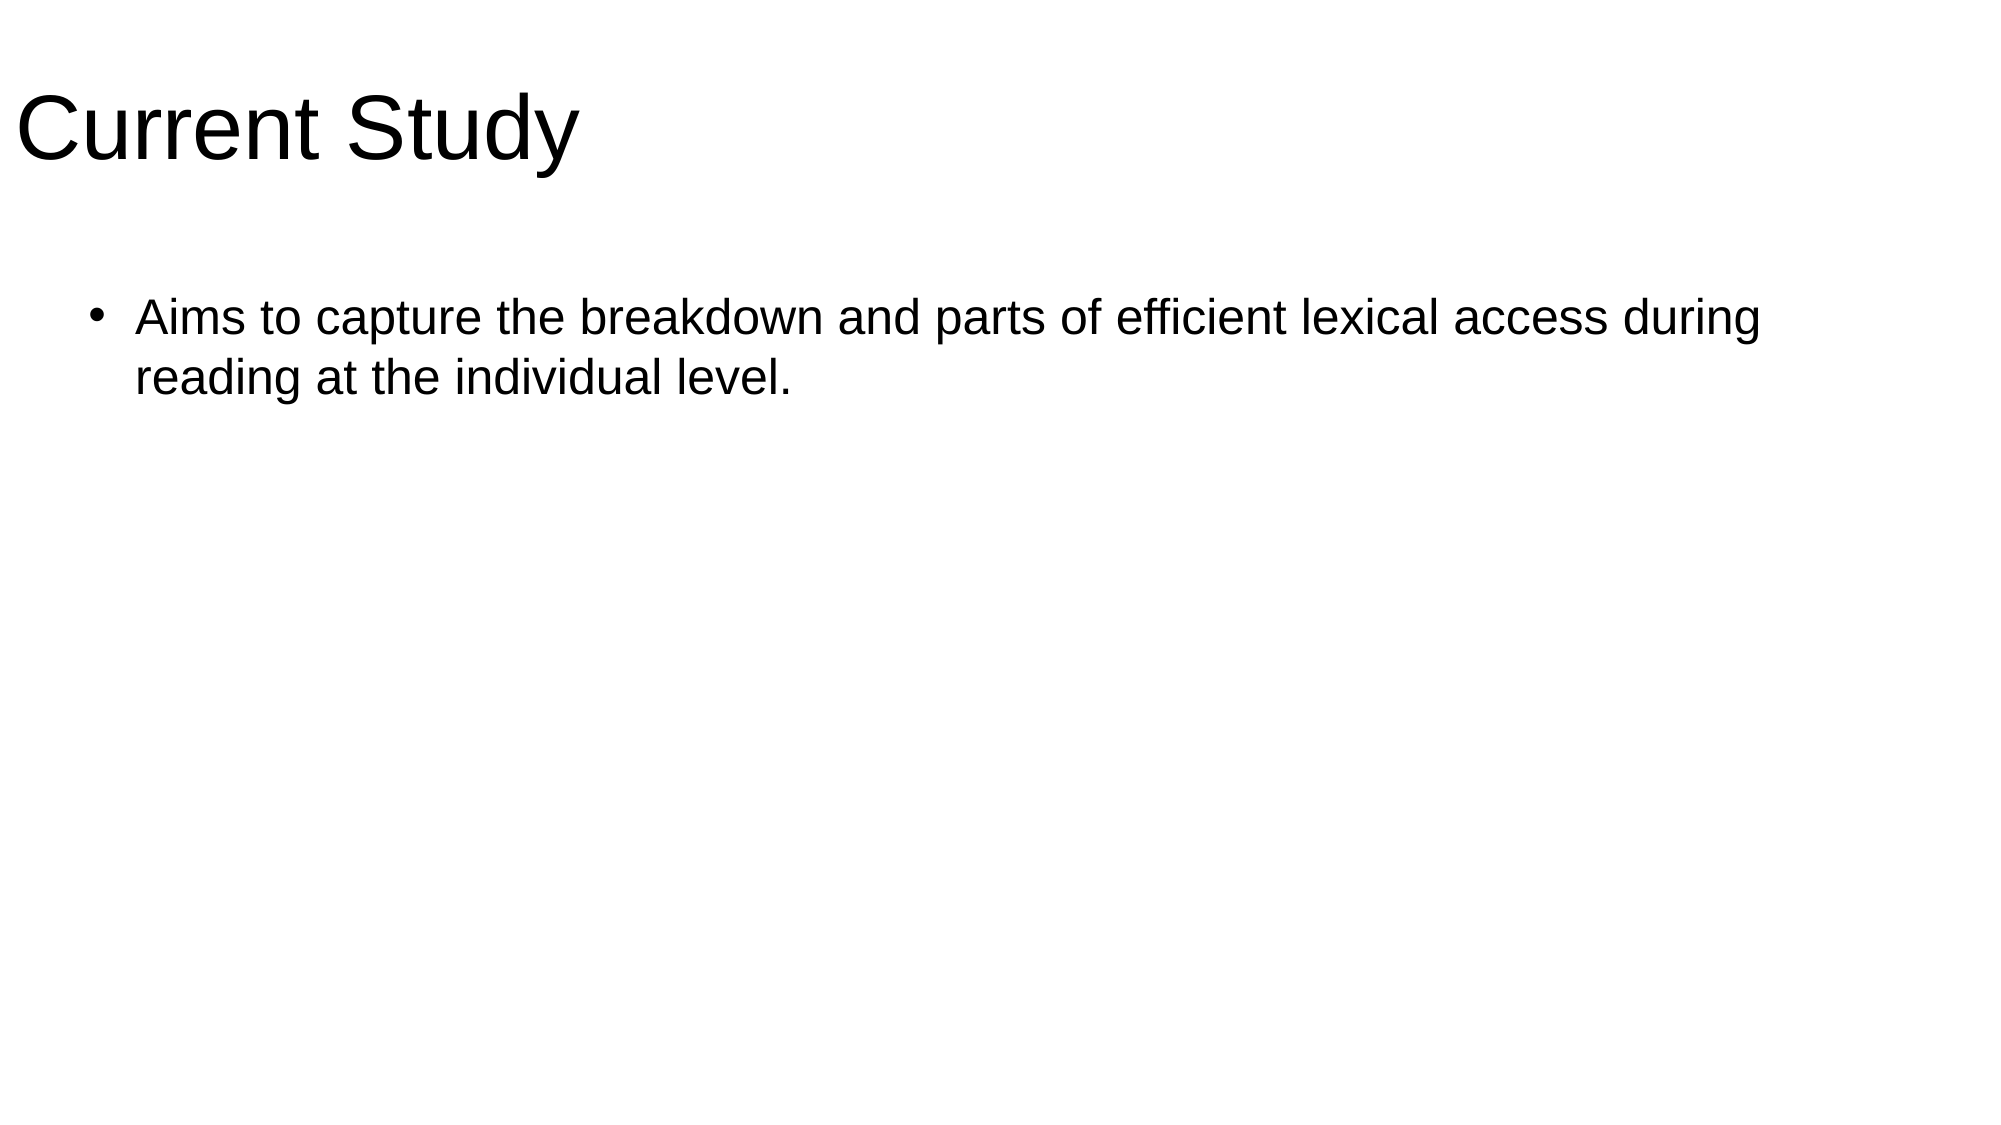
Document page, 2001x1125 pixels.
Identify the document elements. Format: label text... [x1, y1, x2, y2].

text_box Current Study [0, 21, 1725, 239]
text_box Aims to capture the breakdown and parts of efficient lexical access during reading at the individual level. [73, 277, 1958, 472]
